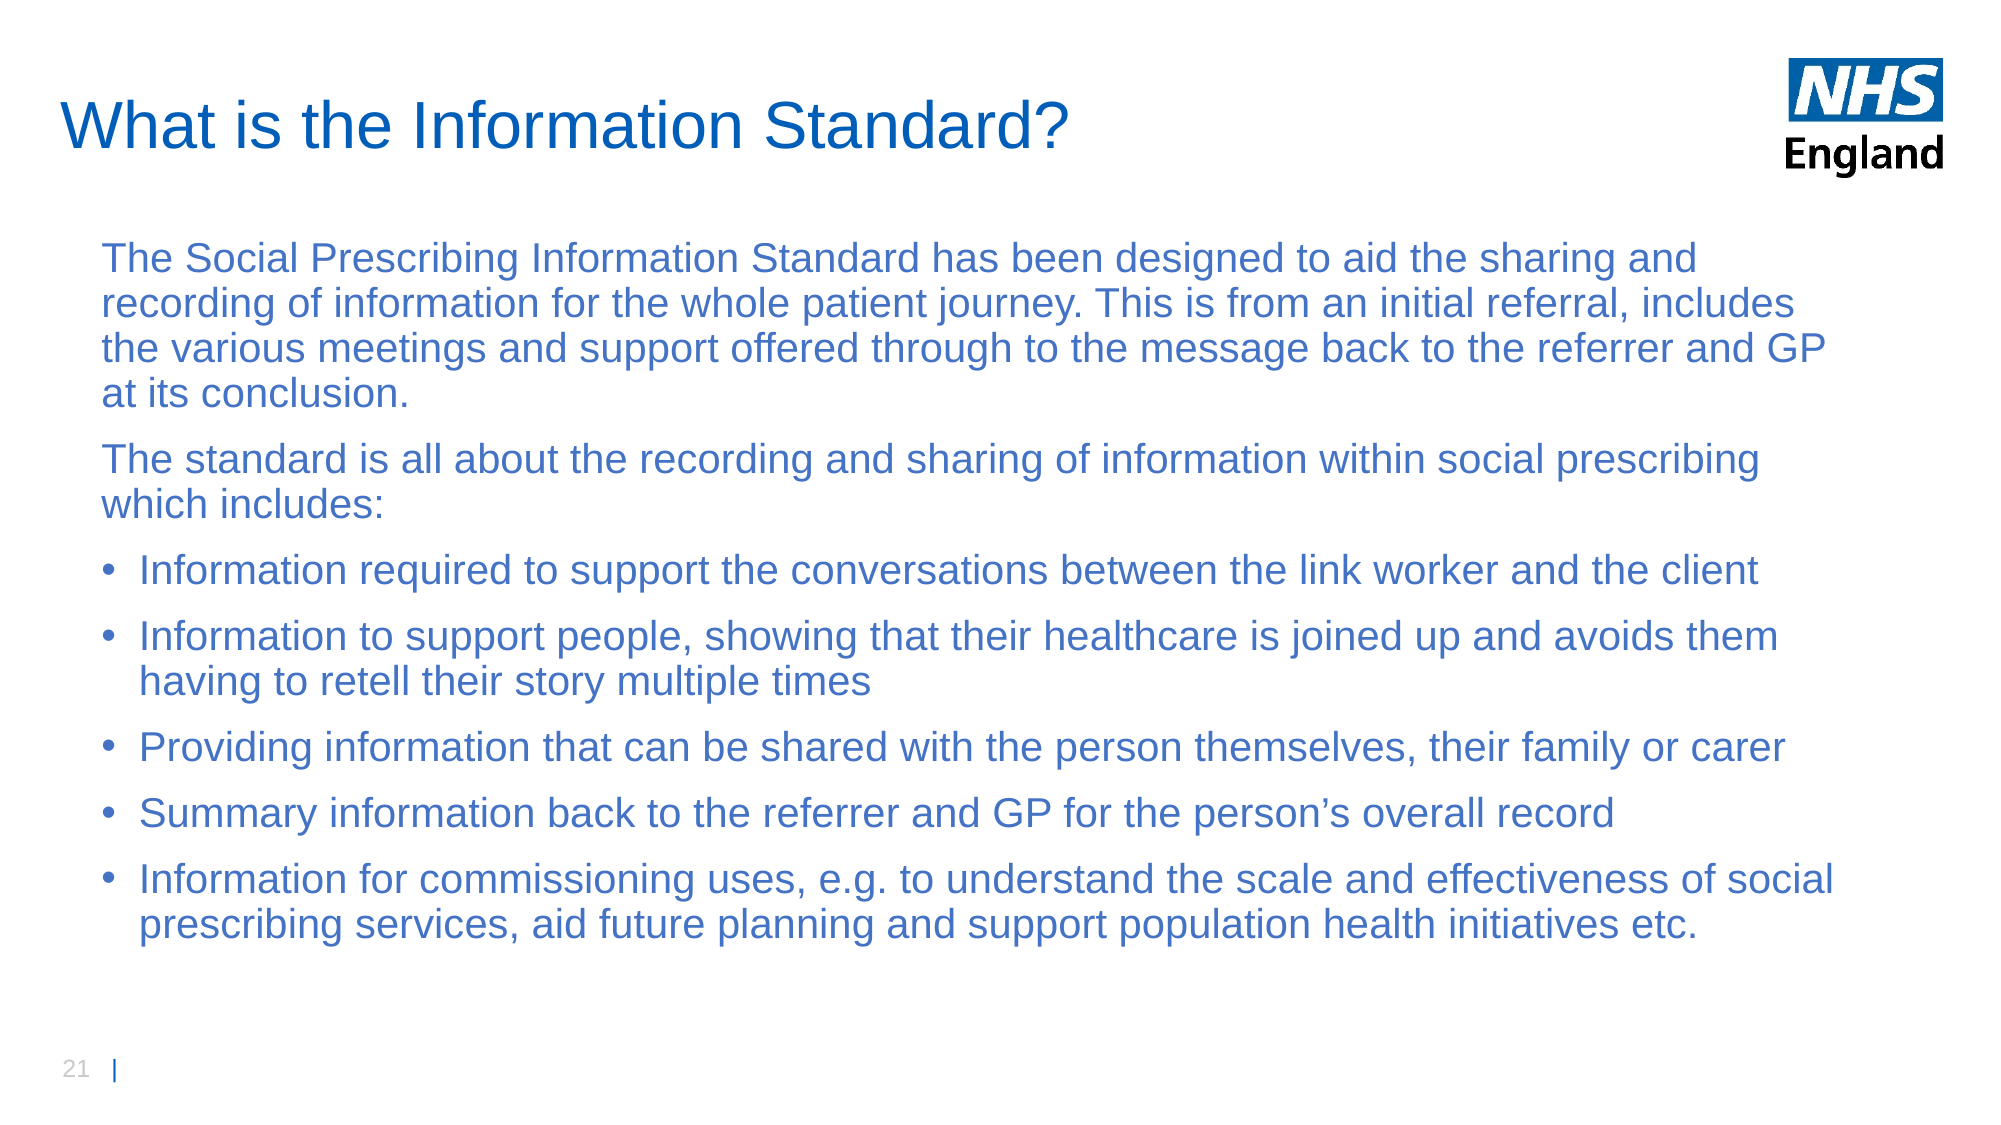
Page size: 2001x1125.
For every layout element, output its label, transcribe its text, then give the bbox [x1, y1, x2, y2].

list The Social Prescribing Information Standard has been designed to aid the sharing and recording of information for the whole patient journey. This is from an initial referral, includes the various meetings and support offered through to the message back to the referrer and GP at its conclusion. The standard is all about the recording and sharing of information within social prescribing which includes: Information required to support the conversations between the link worker and the client Information to support people, showing that their healthcare is joined up and avoids them having to retell their story multiple times Providing information that can be shared with the person themselves, their family or carer Summary information back to the referrer and GP for the person’s overall record Information for commissioning uses, e.g. to understand the scale and effectiveness of social prescribing services, aid future planning and support population health initiatives etc. [86, 229, 1875, 999]
picture [1786, 58, 1943, 178]
title What is the Information Standard? [45, 76, 1792, 177]
